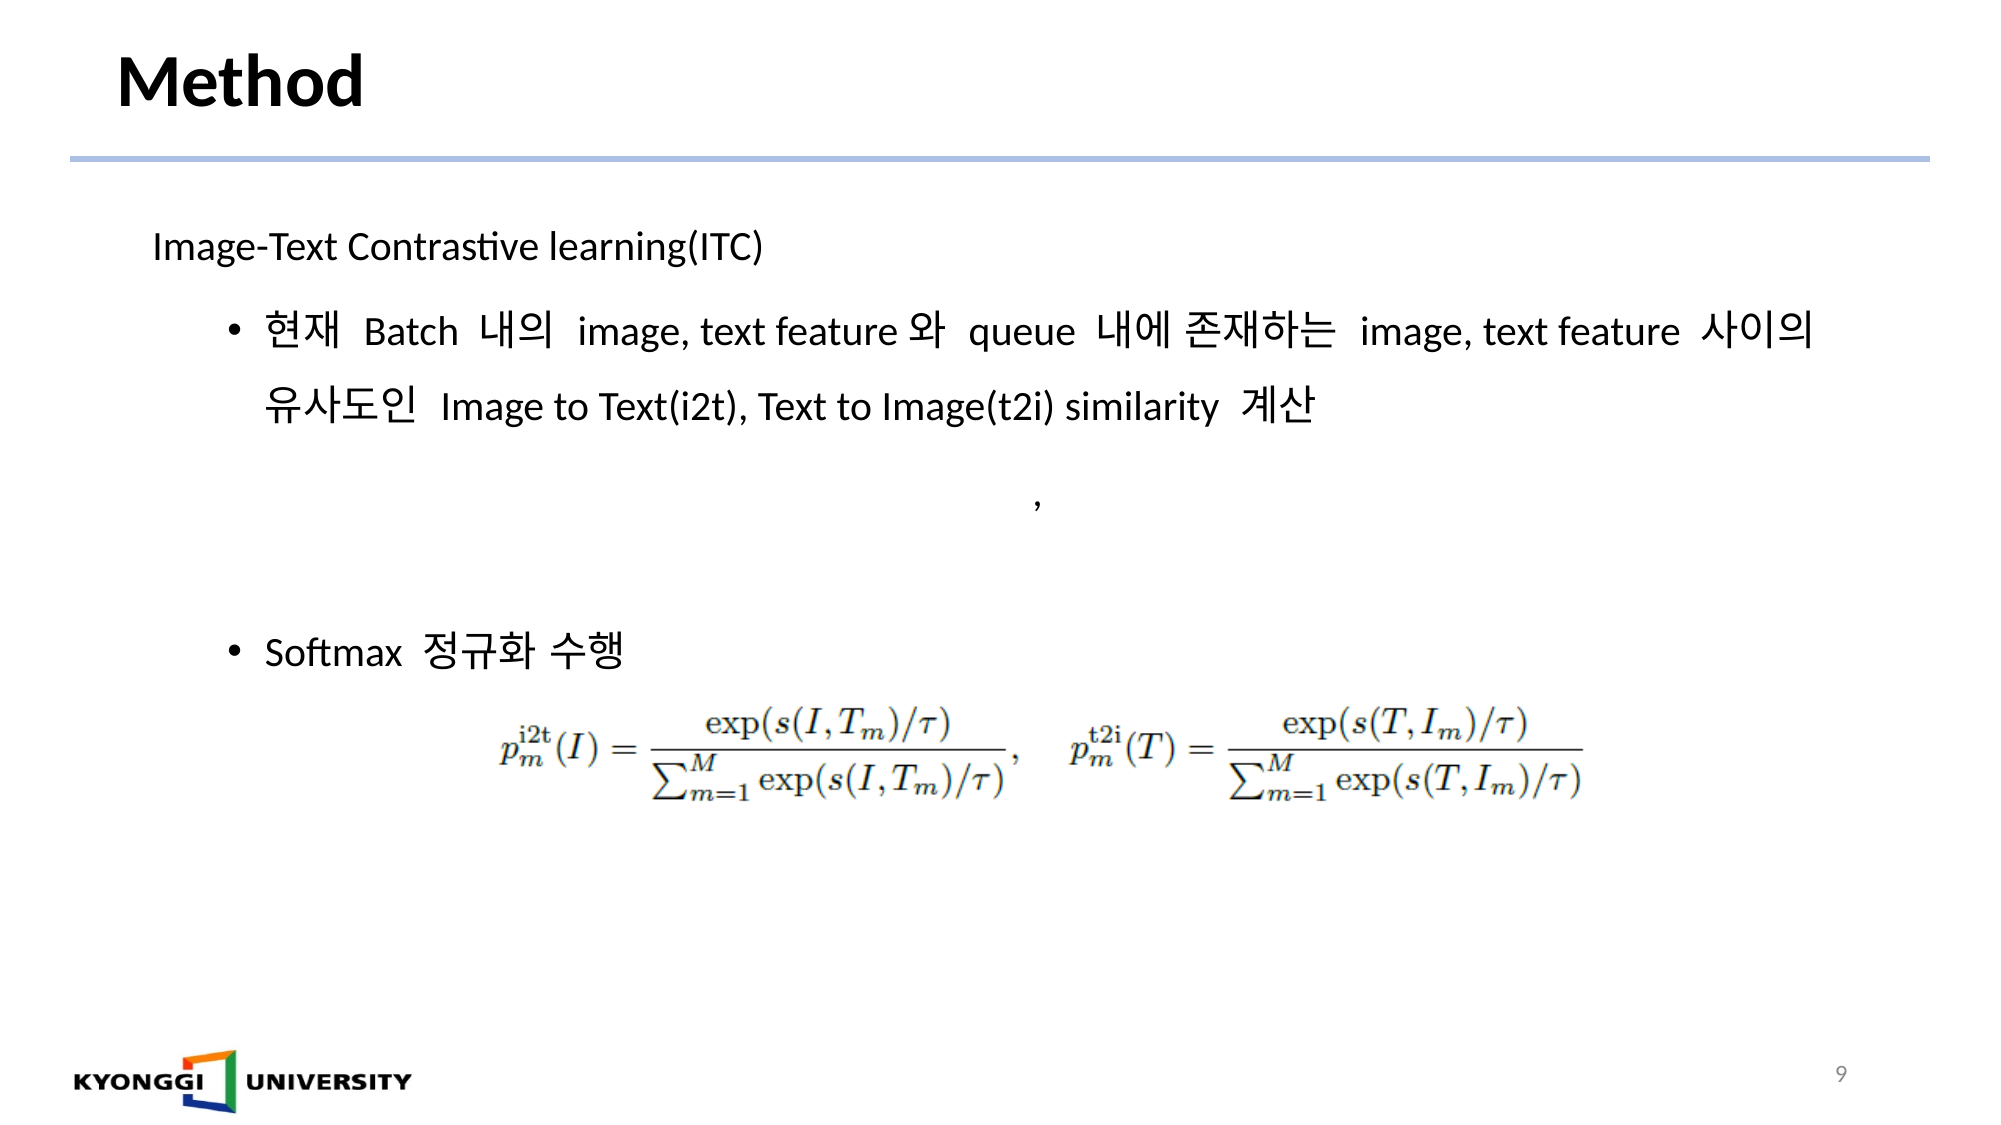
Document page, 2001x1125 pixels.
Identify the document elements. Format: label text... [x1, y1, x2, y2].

title Method [101, 33, 1827, 132]
picture [69, 1044, 418, 1124]
picture [490, 688, 1638, 820]
slide_number 9 [1412, 1042, 1863, 1103]
